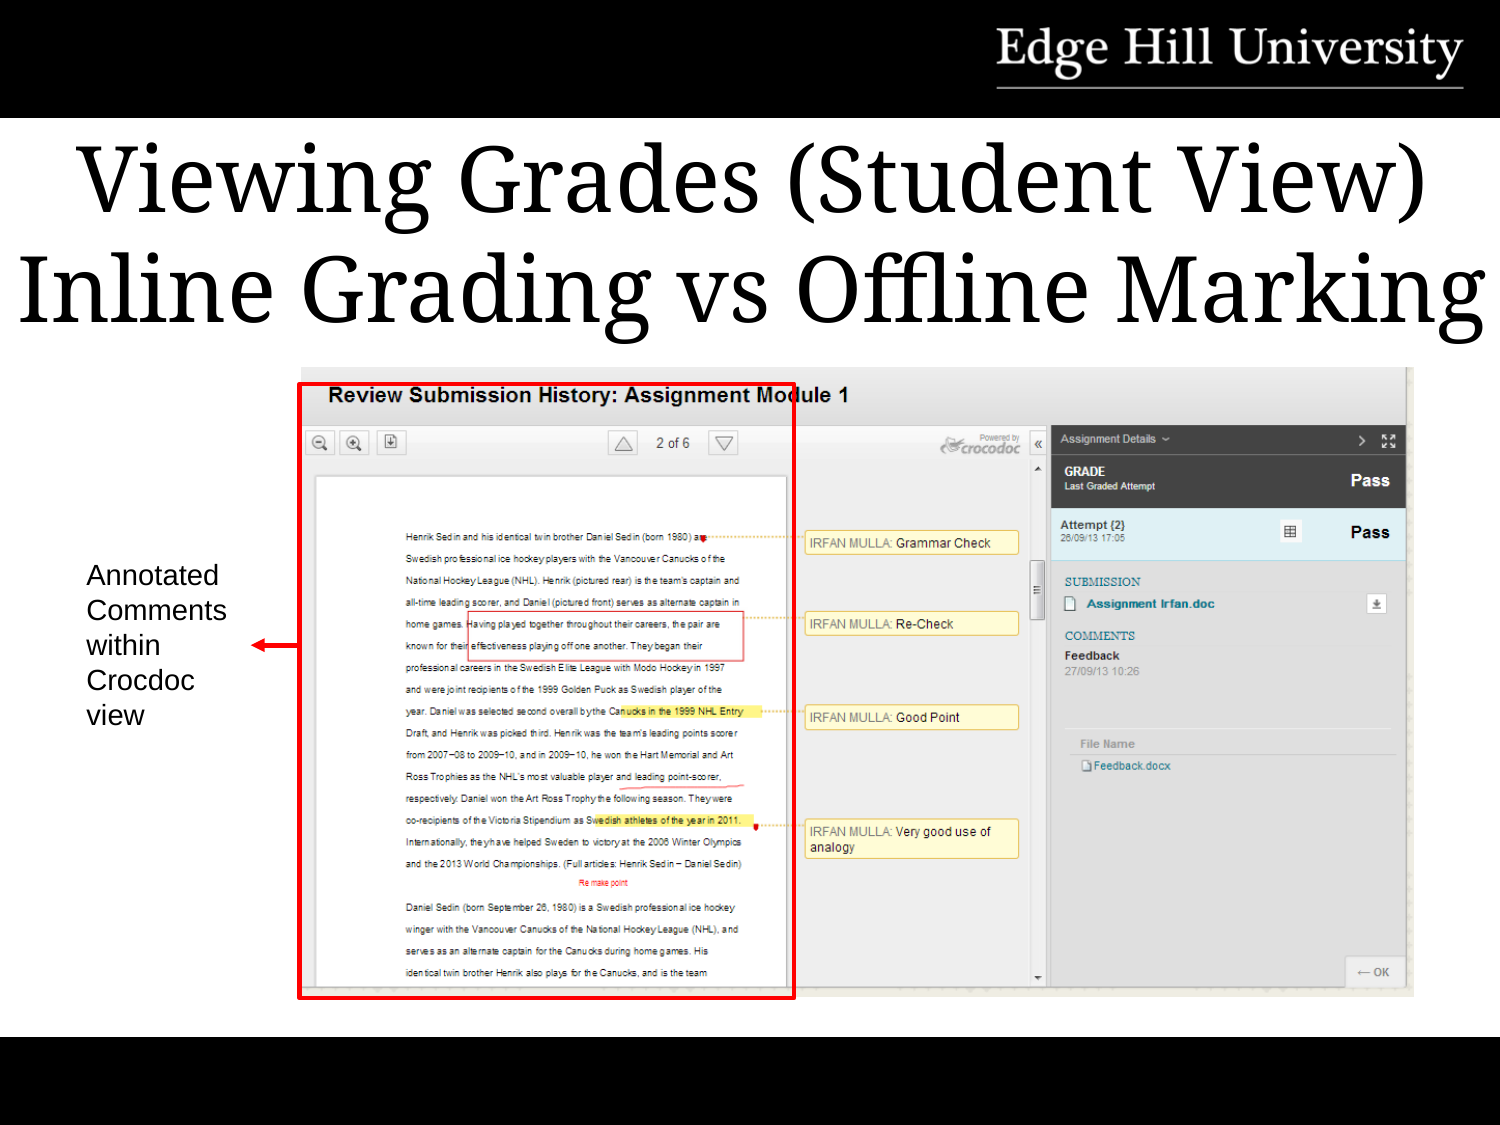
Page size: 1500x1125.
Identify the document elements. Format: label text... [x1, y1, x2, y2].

text_box Annotated Comments within Crocdoc view [71, 549, 249, 739]
title Viewing Grades (Student View) Inline Grading vs Offline Marking [0, 137, 1500, 325]
picture [300, 367, 1414, 997]
picture [0, 0, 1500, 118]
